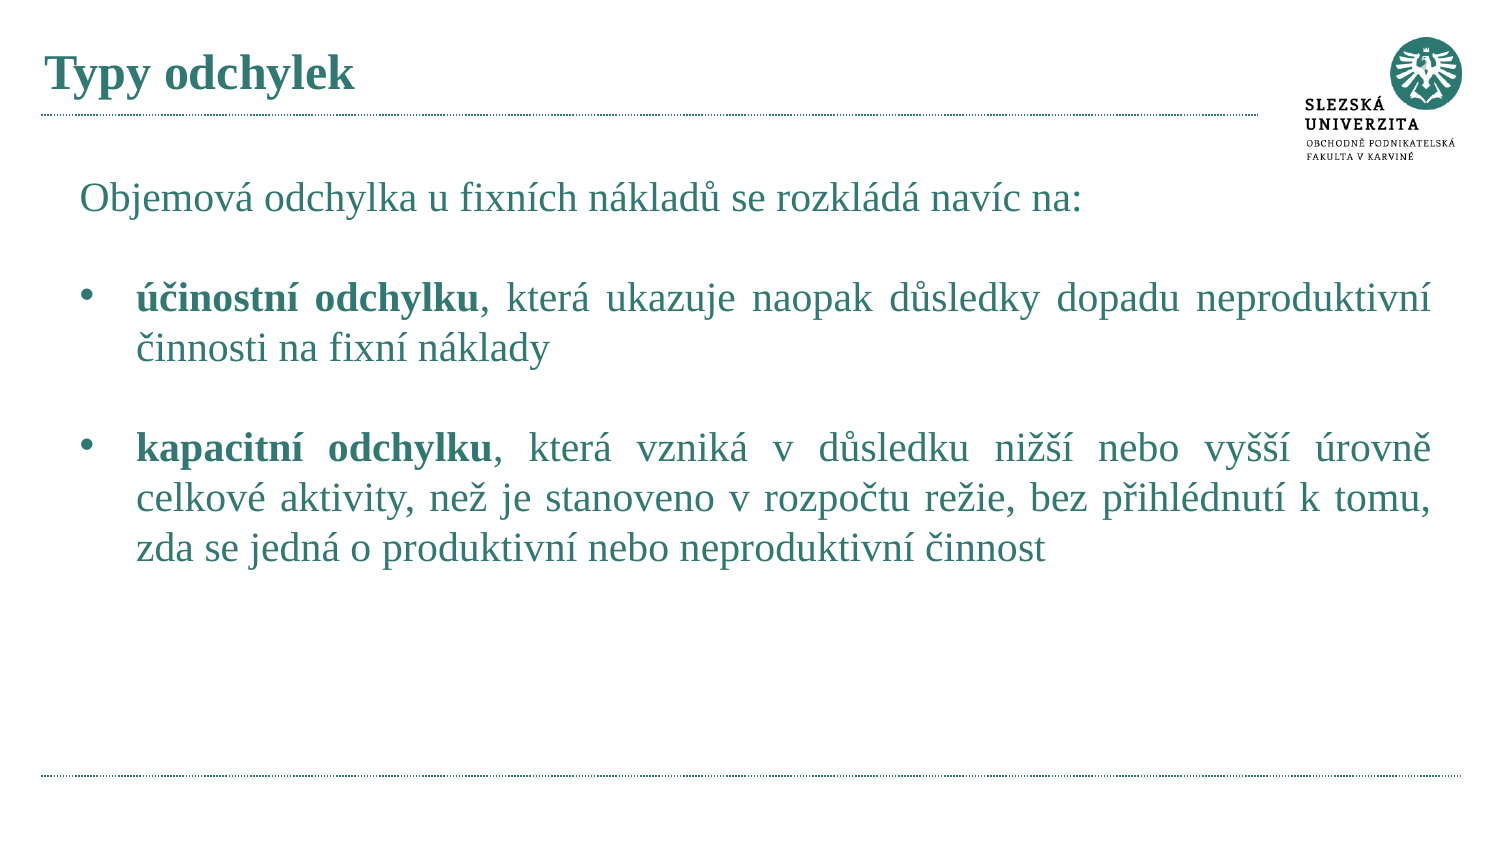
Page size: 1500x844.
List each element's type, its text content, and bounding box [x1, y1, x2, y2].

text_box [62, 161, 1327, 682]
text_box Objemová odchylka u fixních nákladů se rozkládá navíc na: účinostní odchylku, která ukazuje naopak důsledky dopadu neproduktivní činnosti na fixní náklady kapacitní odchylku, která vzniká v důsledku nižší nebo vyšší úrovně celkové aktivity, než je stanoveno v rozpočtu režie, bez přihlédnutí k tomu, zda se jedná o produktivní nebo neproduktivní činnost [64, 161, 1447, 627]
picture [1305, 37, 1462, 160]
title Typy odchylek [29, 32, 1294, 103]
